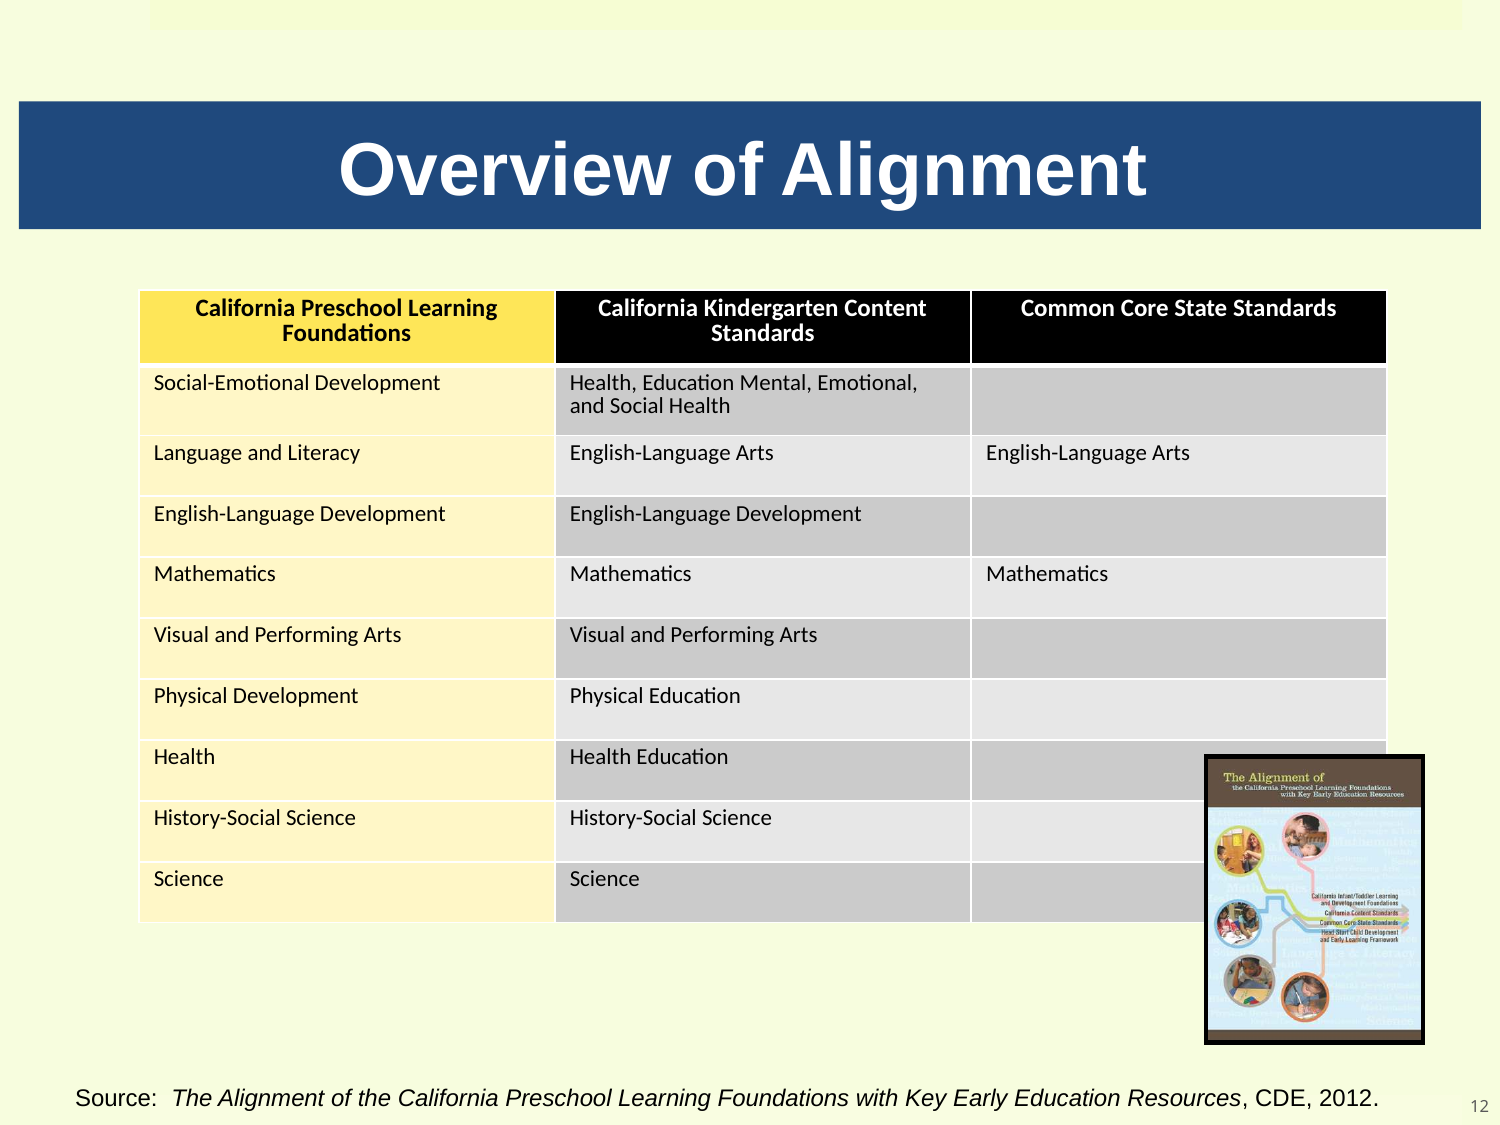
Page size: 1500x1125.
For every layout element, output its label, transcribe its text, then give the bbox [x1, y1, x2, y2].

picture [1207, 758, 1422, 1041]
table_cell Visual and Performing Arts [556, 619, 970, 678]
table_cell Science [140, 863, 554, 922]
table_cell Physical Development [140, 680, 554, 739]
table_cell Visual and Performing Arts [140, 619, 554, 678]
table_cell Health Education [556, 741, 970, 800]
table_cell [972, 368, 1386, 435]
table_cell Science [556, 863, 970, 922]
table_cell [972, 680, 1386, 739]
title Overview of Alignment [18, 101, 1482, 230]
table_cell English-Language Development [140, 497, 554, 556]
table_header California Preschool Learning Foundations [140, 291, 554, 363]
table_cell History-Social Science [140, 802, 554, 861]
slide_number 12 [1441, 1077, 1500, 1125]
table_cell English-Language Arts [972, 436, 1386, 495]
table_cell Social-Emotional Development [140, 368, 554, 435]
table_cell [972, 497, 1386, 556]
table_cell [972, 863, 1204, 922]
table_cell [972, 802, 1204, 861]
table_cell Mathematics [140, 558, 554, 617]
table_cell Health [140, 741, 554, 800]
table_cell Health, Education Mental, Emotional, and Social Health [556, 368, 970, 435]
table_cell [972, 741, 1386, 800]
table_cell Mathematics [972, 558, 1386, 617]
table_cell History-Social Science [556, 802, 970, 861]
table_cell Language and Literacy [140, 436, 554, 495]
text_box Source: The Alignment of the California Preschool Learning Foundations with Key Early Education Resources, CDE, 2012. [60, 1074, 1500, 1119]
table_cell English-Language Development [556, 497, 970, 556]
table_cell English-Language Arts [556, 436, 970, 495]
table_cell Mathematics [556, 558, 970, 617]
table_header California Kindergarten Content Standards [556, 291, 970, 363]
table_cell [972, 619, 1386, 678]
table_header Common Core State Standards [972, 291, 1386, 363]
table_cell Physical Education [556, 680, 970, 739]
